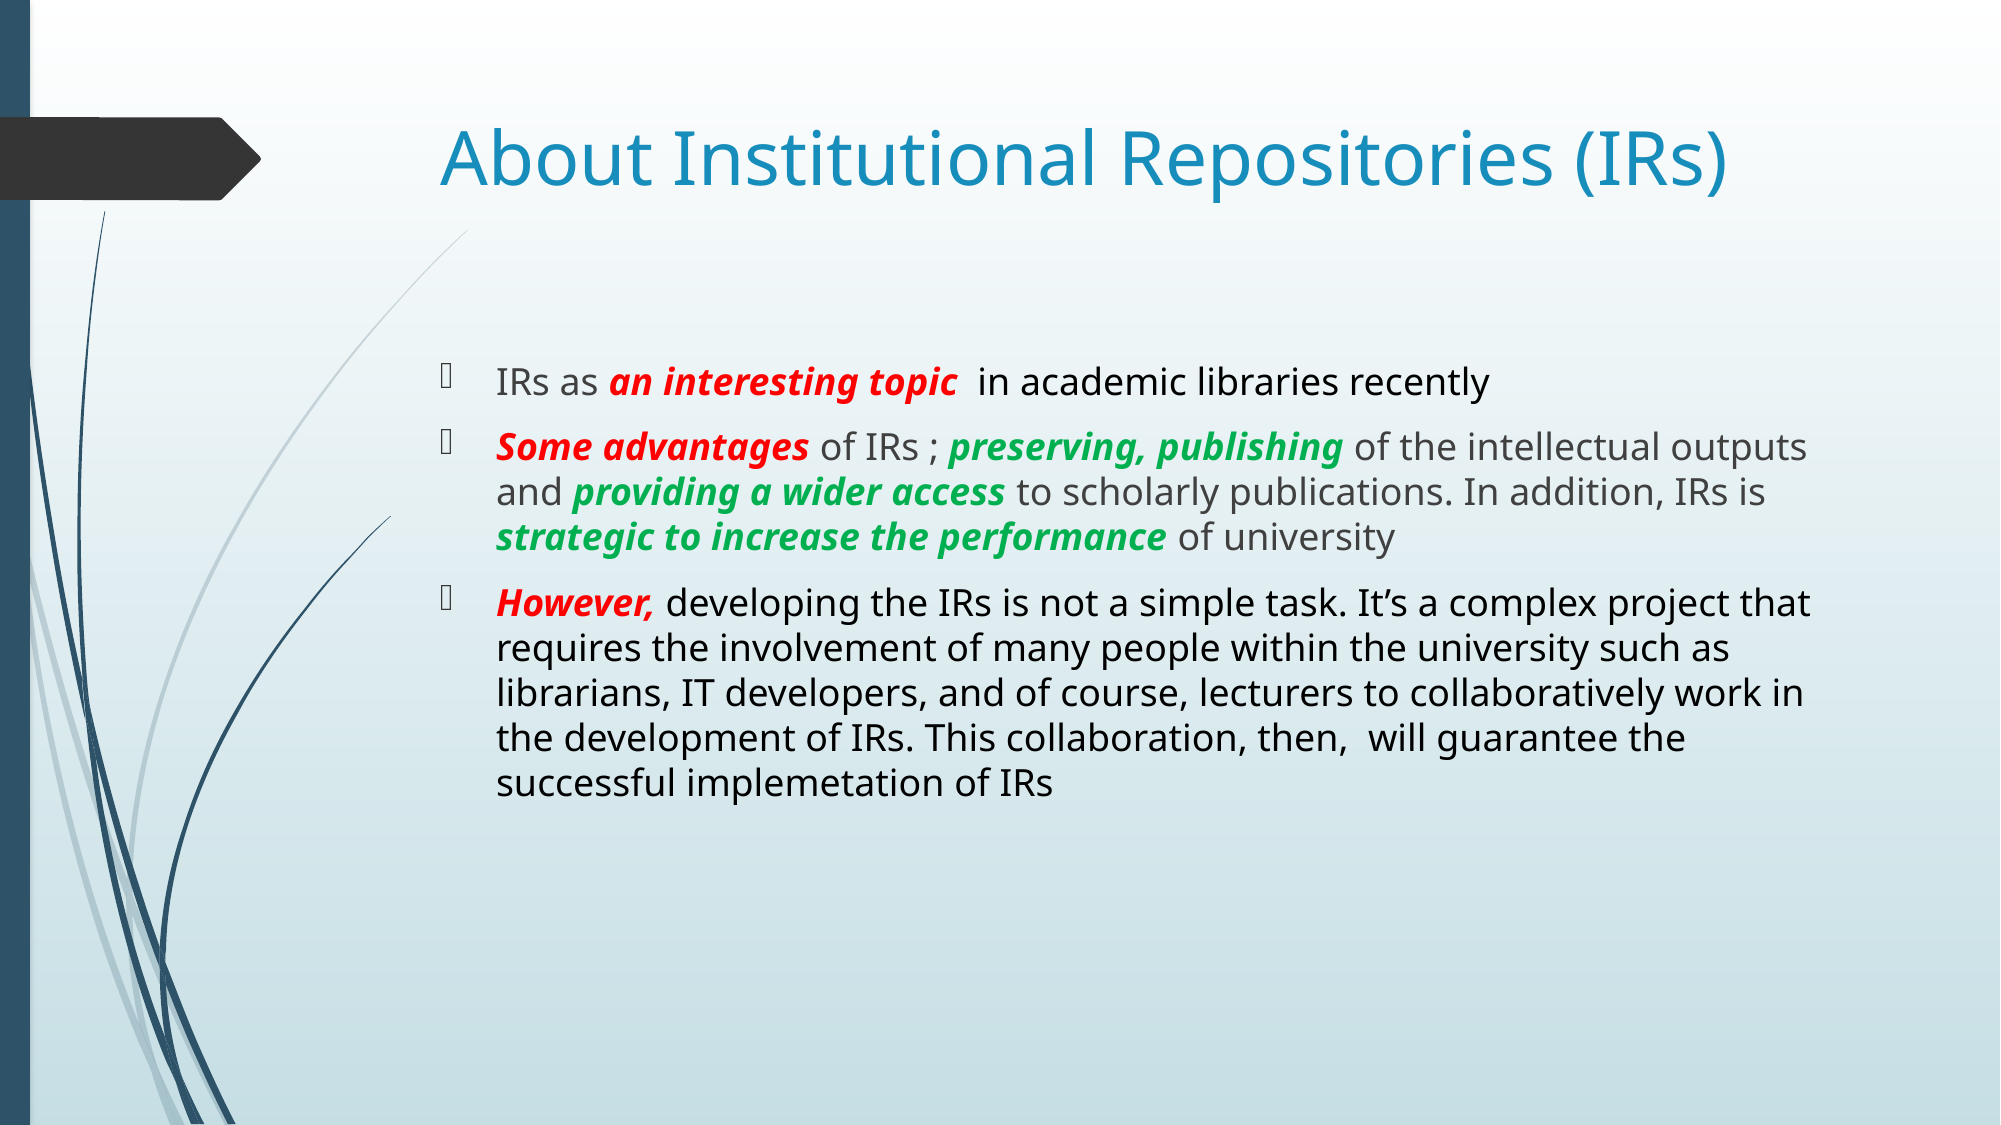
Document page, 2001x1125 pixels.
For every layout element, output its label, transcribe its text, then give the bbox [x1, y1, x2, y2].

title About Institutional Repositories (IRs) [425, 102, 1888, 313]
list IRs as an interesting topic in academic libraries recently Some advantages of IRs ; preserving, publishing of the intellectual outputs and providing a wider access to scholarly publications. In addition, IRs is strategic to increase the performance of university However, developing the IRs is not a simple task. It’s a complex project that requires the involvement of many people within the university such as librarians, IT developers, and of course, lecturers to collaboratively work in the development of IRs. This collaboration, then, will guarantee the successful implemetation of IRs [424, 350, 1888, 970]
